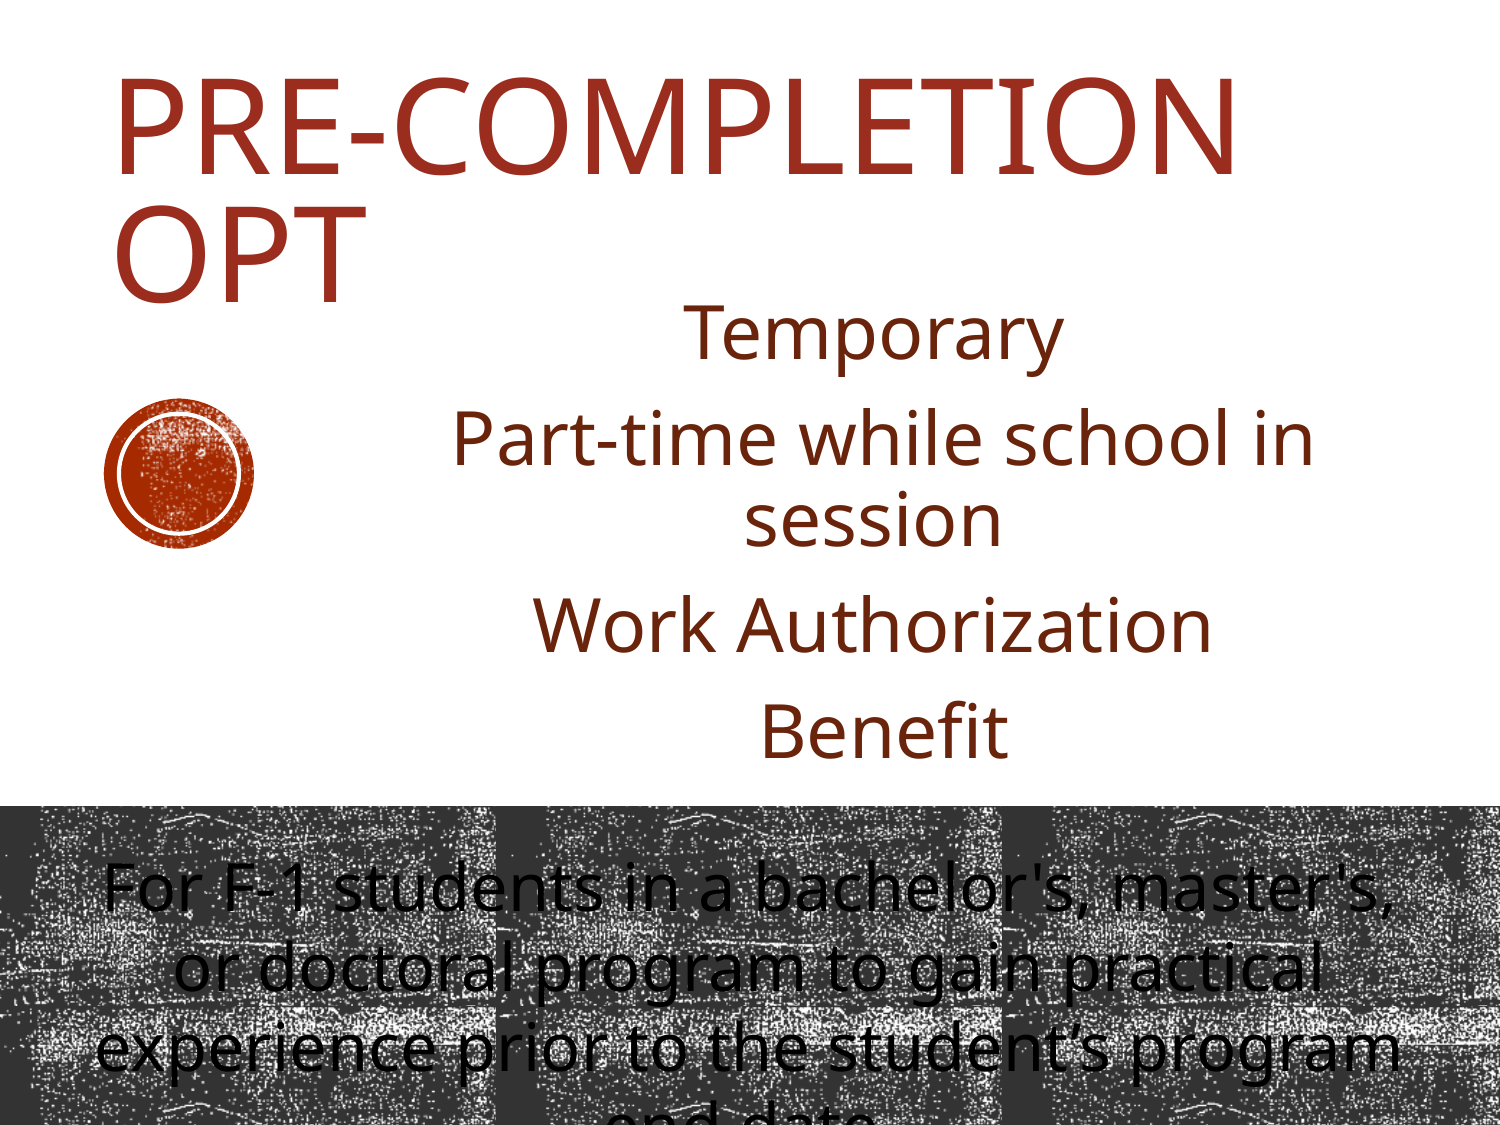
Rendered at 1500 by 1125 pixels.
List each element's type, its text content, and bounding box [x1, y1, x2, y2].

list Temporary Part-time while school in session Work Authorization Benefit [300, 287, 1468, 688]
title Pre-Completion OPT [94, 50, 1400, 352]
text_box For F-1 students in a bachelor's, master's, or doctoral program to gain practical experience prior to the student’s program end date. [46, 837, 1454, 1125]
